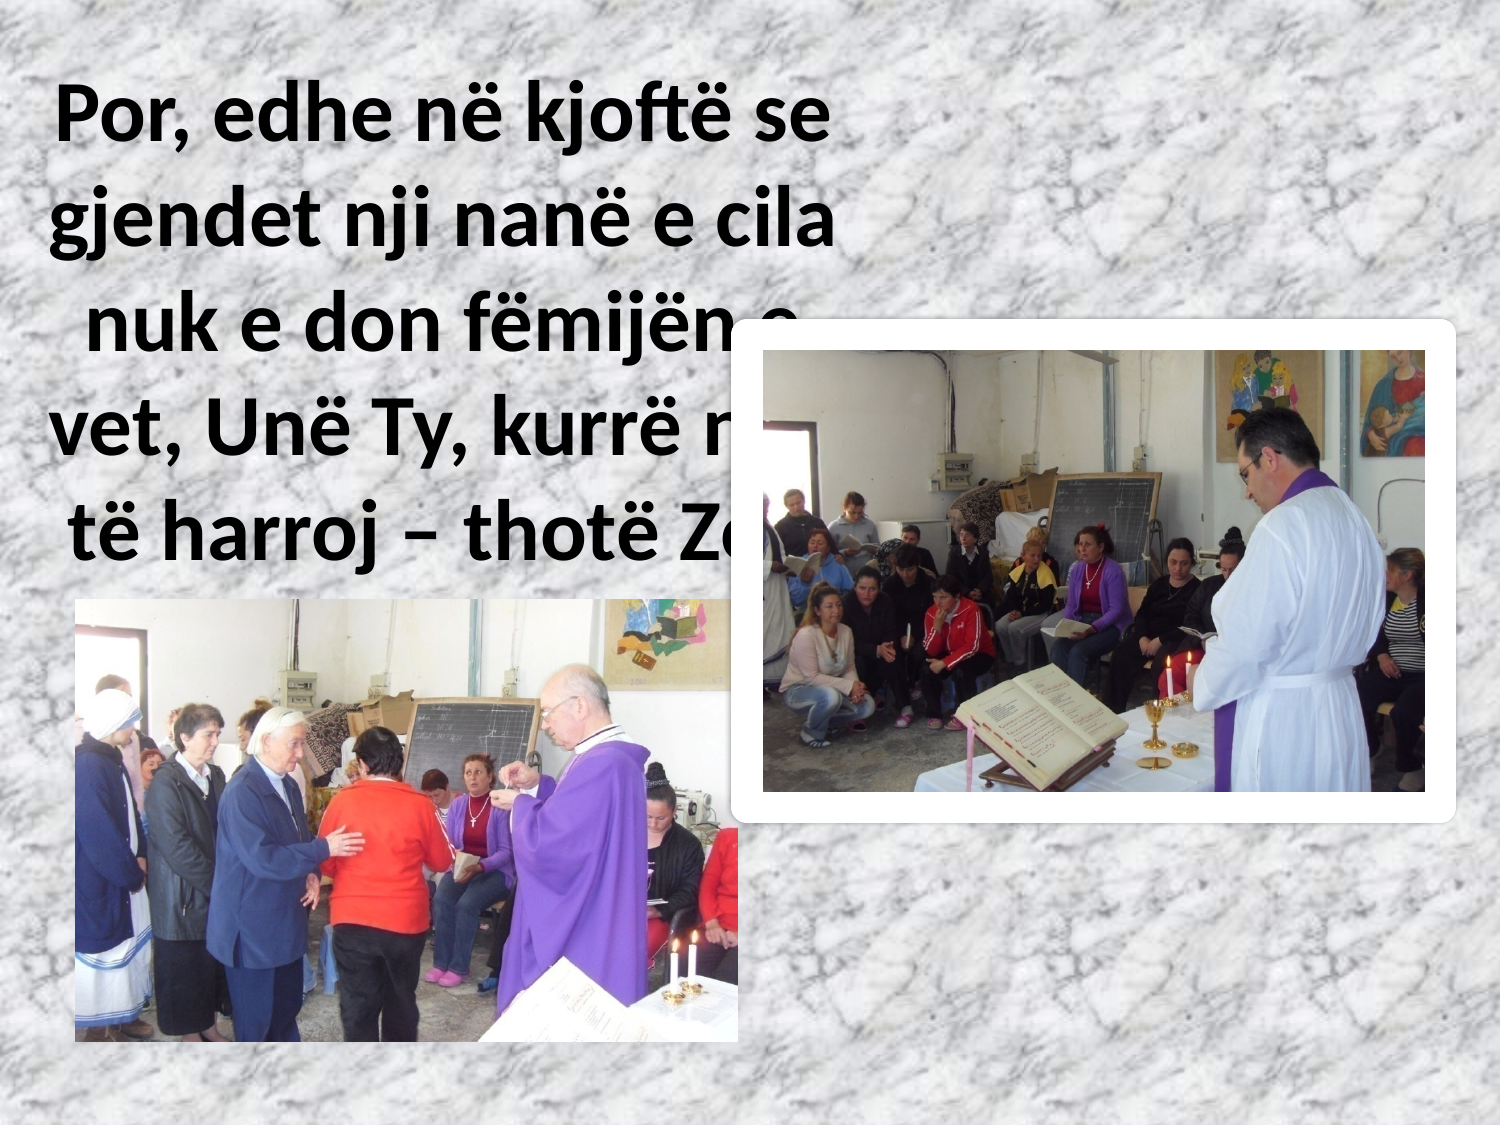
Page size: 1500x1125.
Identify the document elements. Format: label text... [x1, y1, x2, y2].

title Por, edhe në kjoftë se gjendet nji nanë e cila nuk e don fëmijën e vet, Unë Ty, kurrë nuk të harroj – thotë Zoti [0, 45, 888, 588]
picture [0, 0, 1500, 1125]
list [74, 599, 738, 1042]
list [762, 349, 1426, 792]
